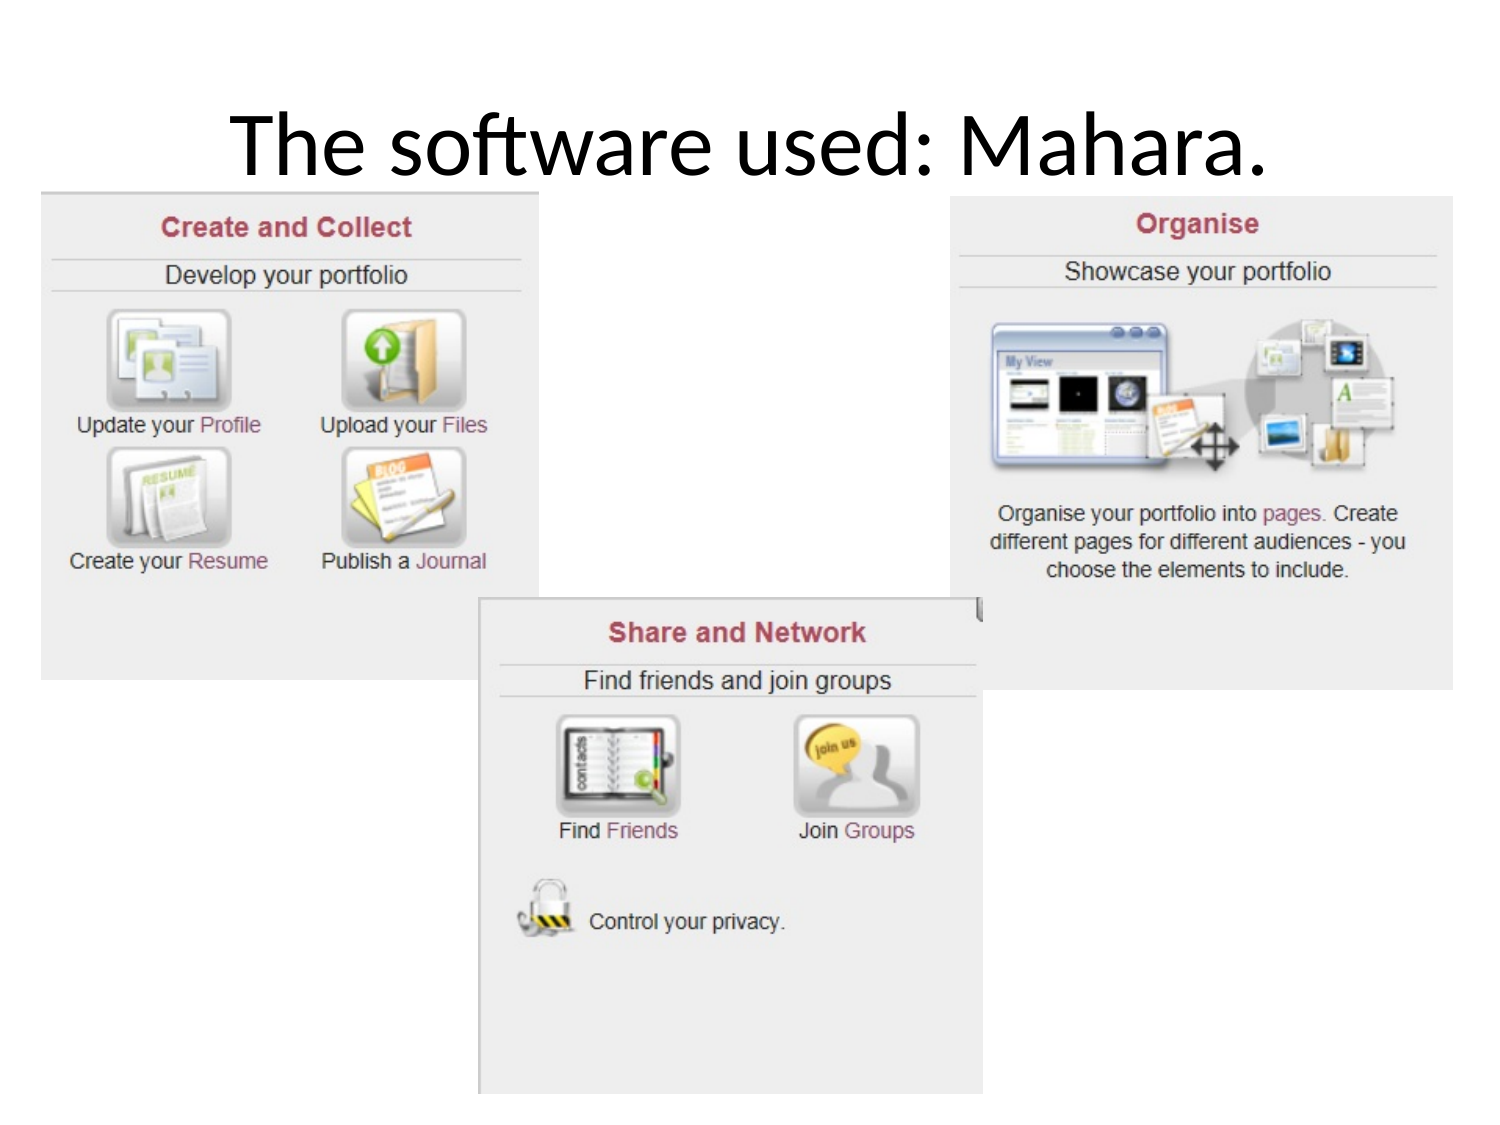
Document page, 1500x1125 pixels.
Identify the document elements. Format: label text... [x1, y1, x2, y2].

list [950, 196, 1453, 691]
picture [40, 184, 984, 1094]
title The software used: Mahara. [75, 45, 1425, 233]
